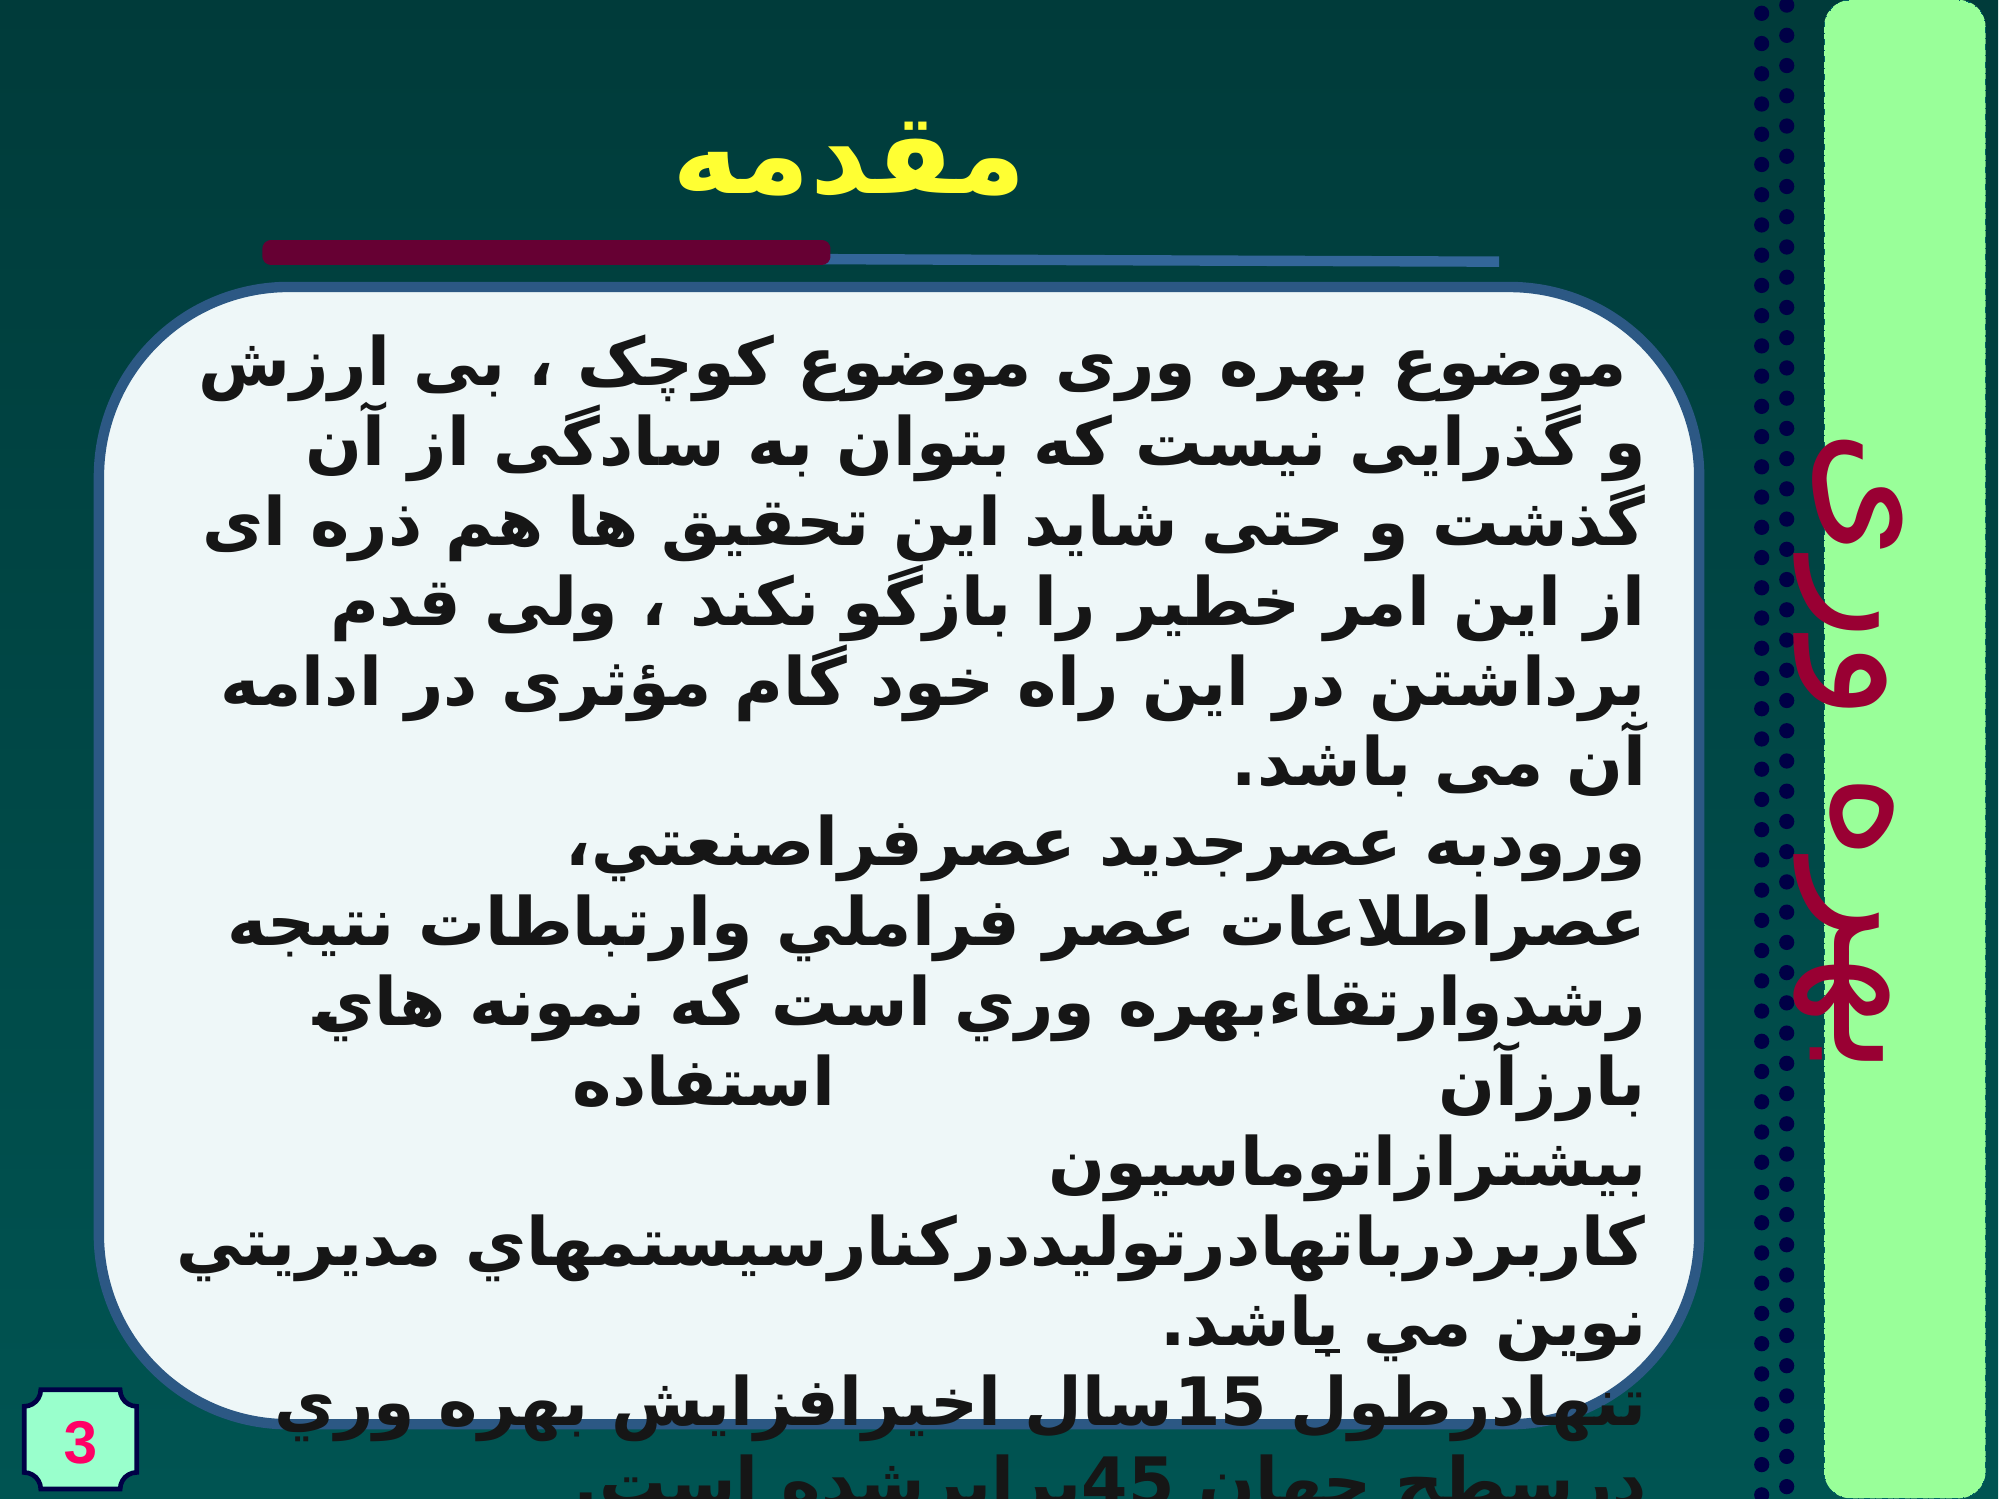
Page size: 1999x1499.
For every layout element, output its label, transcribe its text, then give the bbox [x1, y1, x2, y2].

text_box مقدمه [174, 74, 1524, 224]
text_box موضوع بهره وری موضوع کوچک ، بی ارزش و گذرایی نیست که بتوان به سادگی از آن گذشت و حتی شاید این تحقیق ها هم ذره ای از این امر خطیر را بازگو نکند ، ولی قدم برداشتن در این راه خود گام مؤثری در ادامه آن می باشد. ورودبه عصرجديد عصرفراصنعتي، عصراطلاعات عصر فراملي وارتباطات نتيجه رشدوارتقاءبهره وري است كه نمونه هاي بارزآن استفاده بيشترازاتوماسيون كاربردرباتهادرتوليددركنارسيستمهاي مديريتي نوين مي باشد. تنهادرطول 15سال اخيرافزايش بهره وري درسطح جهان 45برابرشده است. تلاش براي بهبودبهره وري تلاش براي زندگي بهترافرادجامعه است . [136, 311, 1662, 1499]
